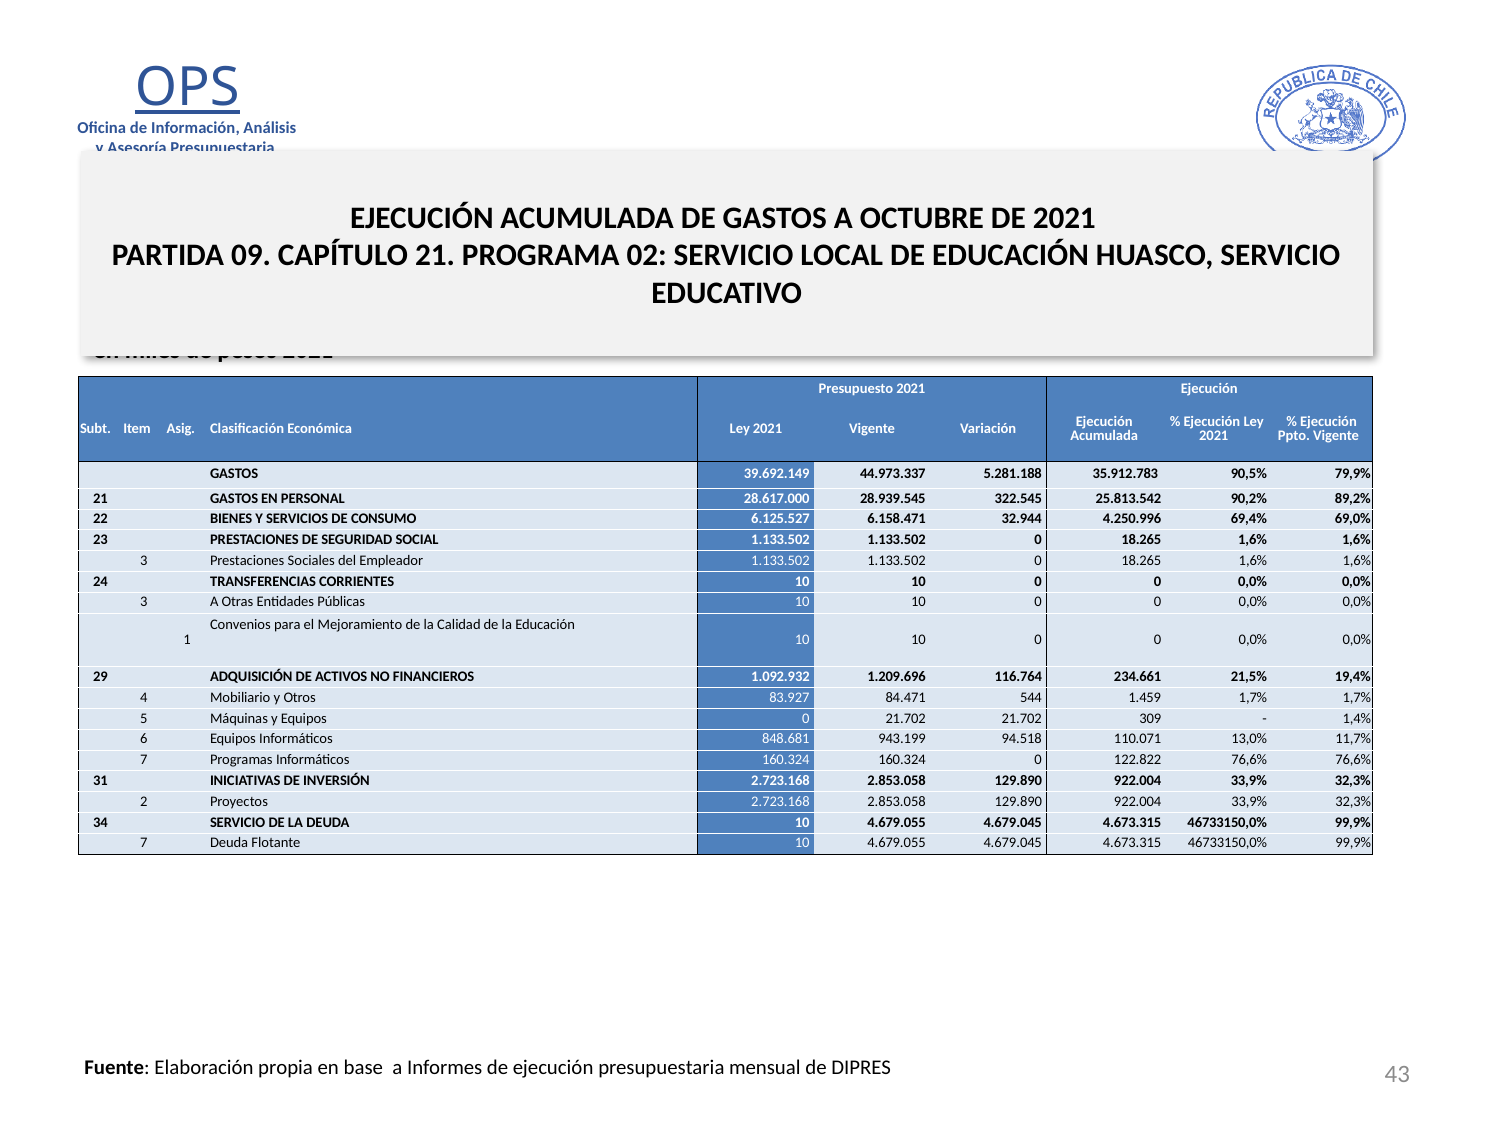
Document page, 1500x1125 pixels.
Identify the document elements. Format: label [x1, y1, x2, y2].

table_cell [79, 572, 697, 592]
table_cell [698, 667, 1046, 687]
table_cell [79, 709, 697, 729]
table_cell [79, 688, 697, 708]
table_cell [698, 730, 1046, 750]
table_cell [1047, 709, 1372, 729]
text_box [78, 326, 1373, 374]
table_cell [698, 489, 1046, 509]
table_cell [698, 771, 1046, 791]
table_cell [1047, 489, 1372, 509]
table_cell [79, 593, 697, 613]
table_cell [1047, 551, 1372, 571]
table_cell [79, 462, 697, 488]
table_cell [1047, 813, 1372, 833]
table_cell [1047, 688, 1372, 708]
table_cell [1047, 397, 1372, 461]
table_cell [698, 614, 1046, 666]
table_cell [1047, 667, 1372, 687]
table_cell [1047, 572, 1372, 592]
table_cell [79, 813, 697, 833]
table_cell [79, 751, 697, 770]
table_cell [1047, 730, 1372, 750]
table_cell [698, 510, 1046, 529]
table_cell [698, 462, 1046, 488]
table_cell [1047, 530, 1372, 550]
table_cell [698, 792, 1046, 812]
title [81, 151, 1373, 356]
table_cell [79, 510, 697, 529]
table_cell [79, 771, 697, 791]
table_header [698, 377, 1046, 397]
table_cell [698, 813, 1046, 833]
table_cell [698, 709, 1046, 729]
table_cell [698, 834, 1046, 854]
table_cell [698, 688, 1046, 708]
table_cell [1047, 510, 1372, 529]
table_cell [1047, 771, 1372, 791]
table_cell [1047, 462, 1372, 488]
table_cell [698, 751, 1046, 770]
table_cell [79, 489, 697, 509]
table_cell [698, 572, 1046, 592]
table_cell [79, 667, 697, 687]
table_cell [698, 530, 1046, 550]
table_cell [79, 530, 697, 550]
table_cell [79, 834, 697, 854]
table_cell [79, 792, 697, 812]
table_cell [698, 397, 1046, 461]
table_cell [79, 397, 697, 461]
table_cell [79, 614, 697, 666]
table_cell [1047, 593, 1372, 613]
table_cell [698, 551, 1046, 571]
slide_number [1074, 1042, 1425, 1103]
picture [1240, 58, 1420, 175]
table_cell [698, 593, 1046, 613]
table_header [1047, 377, 1372, 397]
table_cell [1047, 614, 1372, 666]
table_cell [1047, 834, 1372, 854]
table_cell [79, 551, 697, 571]
table_cell [1047, 751, 1372, 770]
table_header [79, 377, 697, 397]
table_cell [1047, 792, 1372, 812]
table_cell [79, 730, 697, 750]
